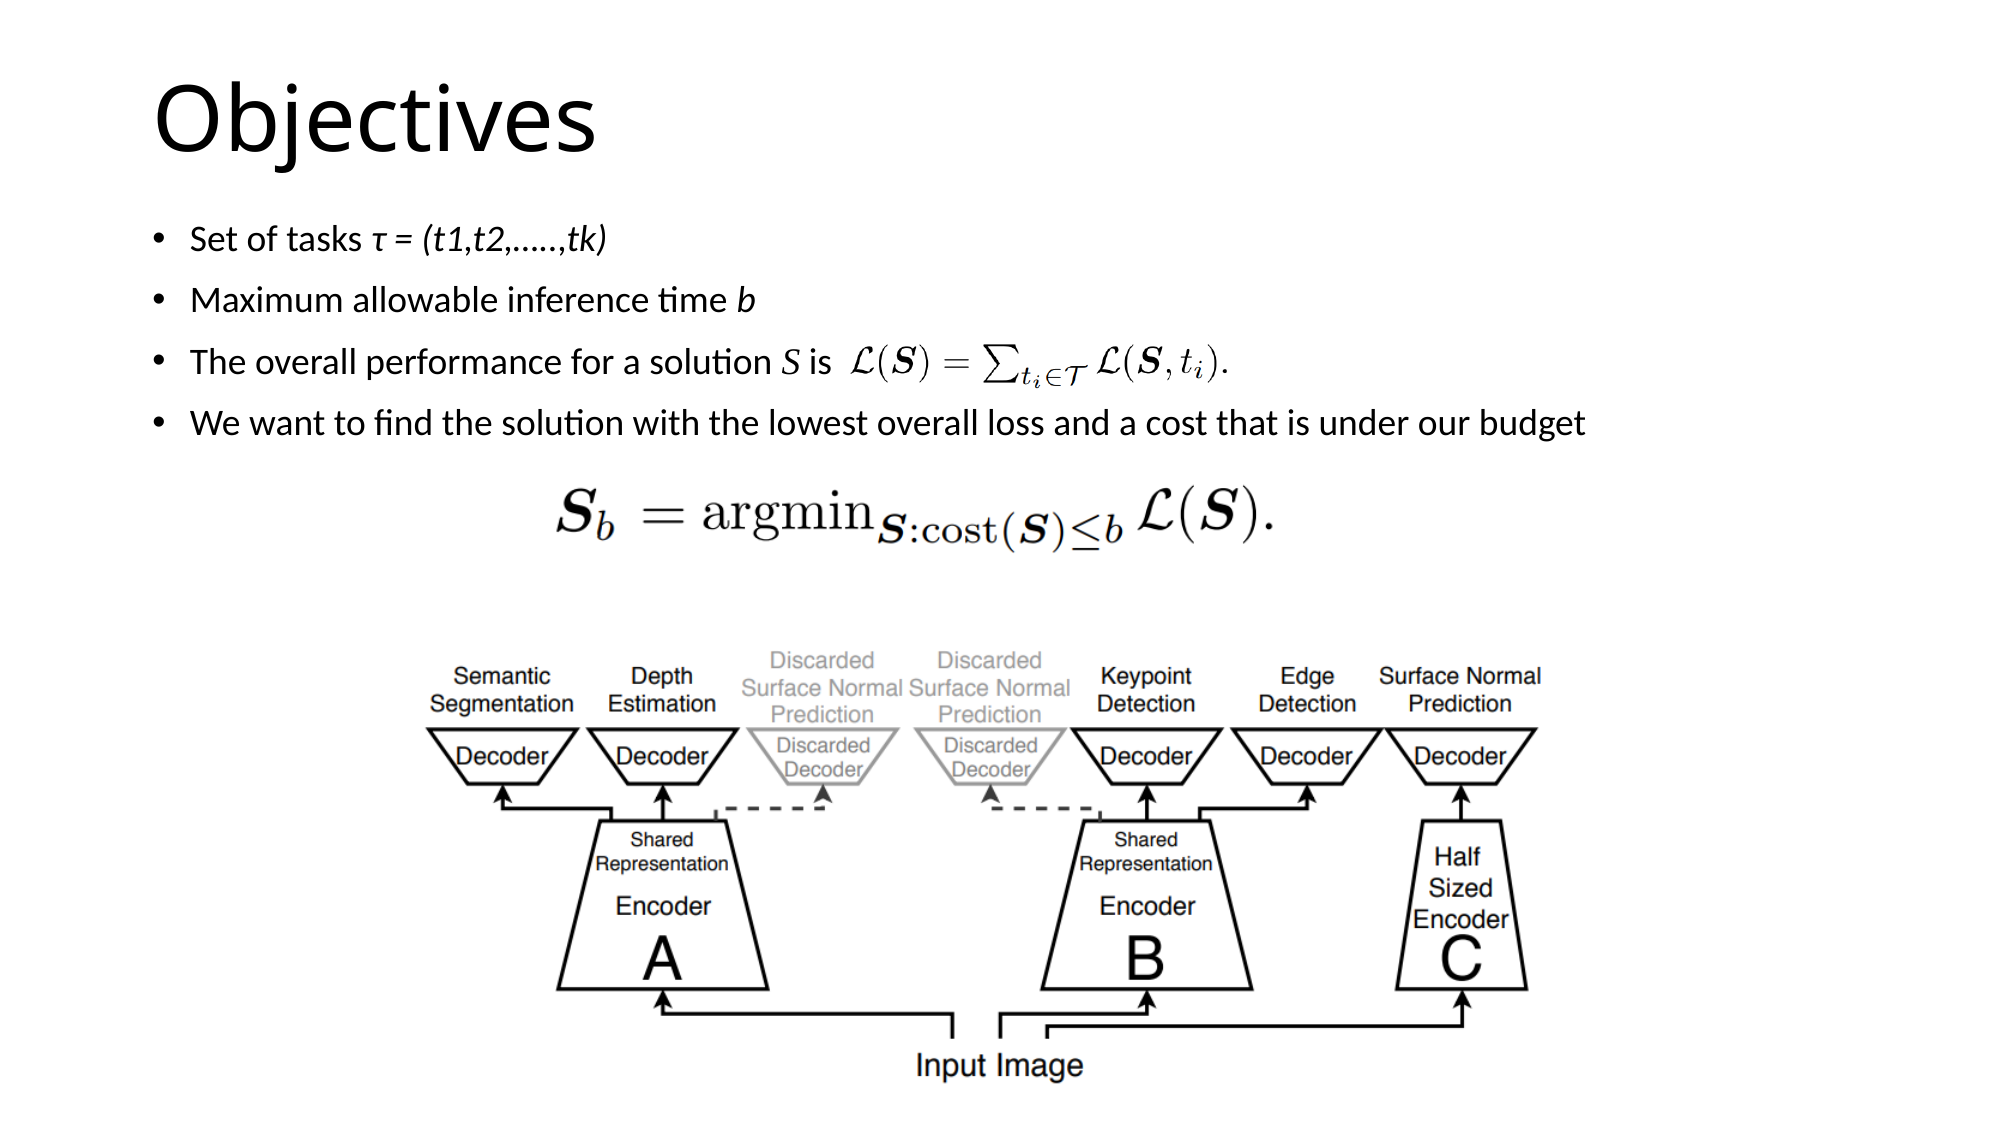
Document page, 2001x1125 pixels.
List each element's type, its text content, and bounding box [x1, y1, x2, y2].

list Set of tasks τ = (t1,t2,…..,tk) Maximum allowable inference time b The overall performance for a solution S is We want to find the solution with the lowest overall loss and a cost that is under our budget [137, 211, 1863, 508]
picture [415, 637, 1560, 1093]
title Objectives [137, 59, 1863, 183]
picture [545, 474, 1279, 558]
picture [845, 341, 1234, 391]
